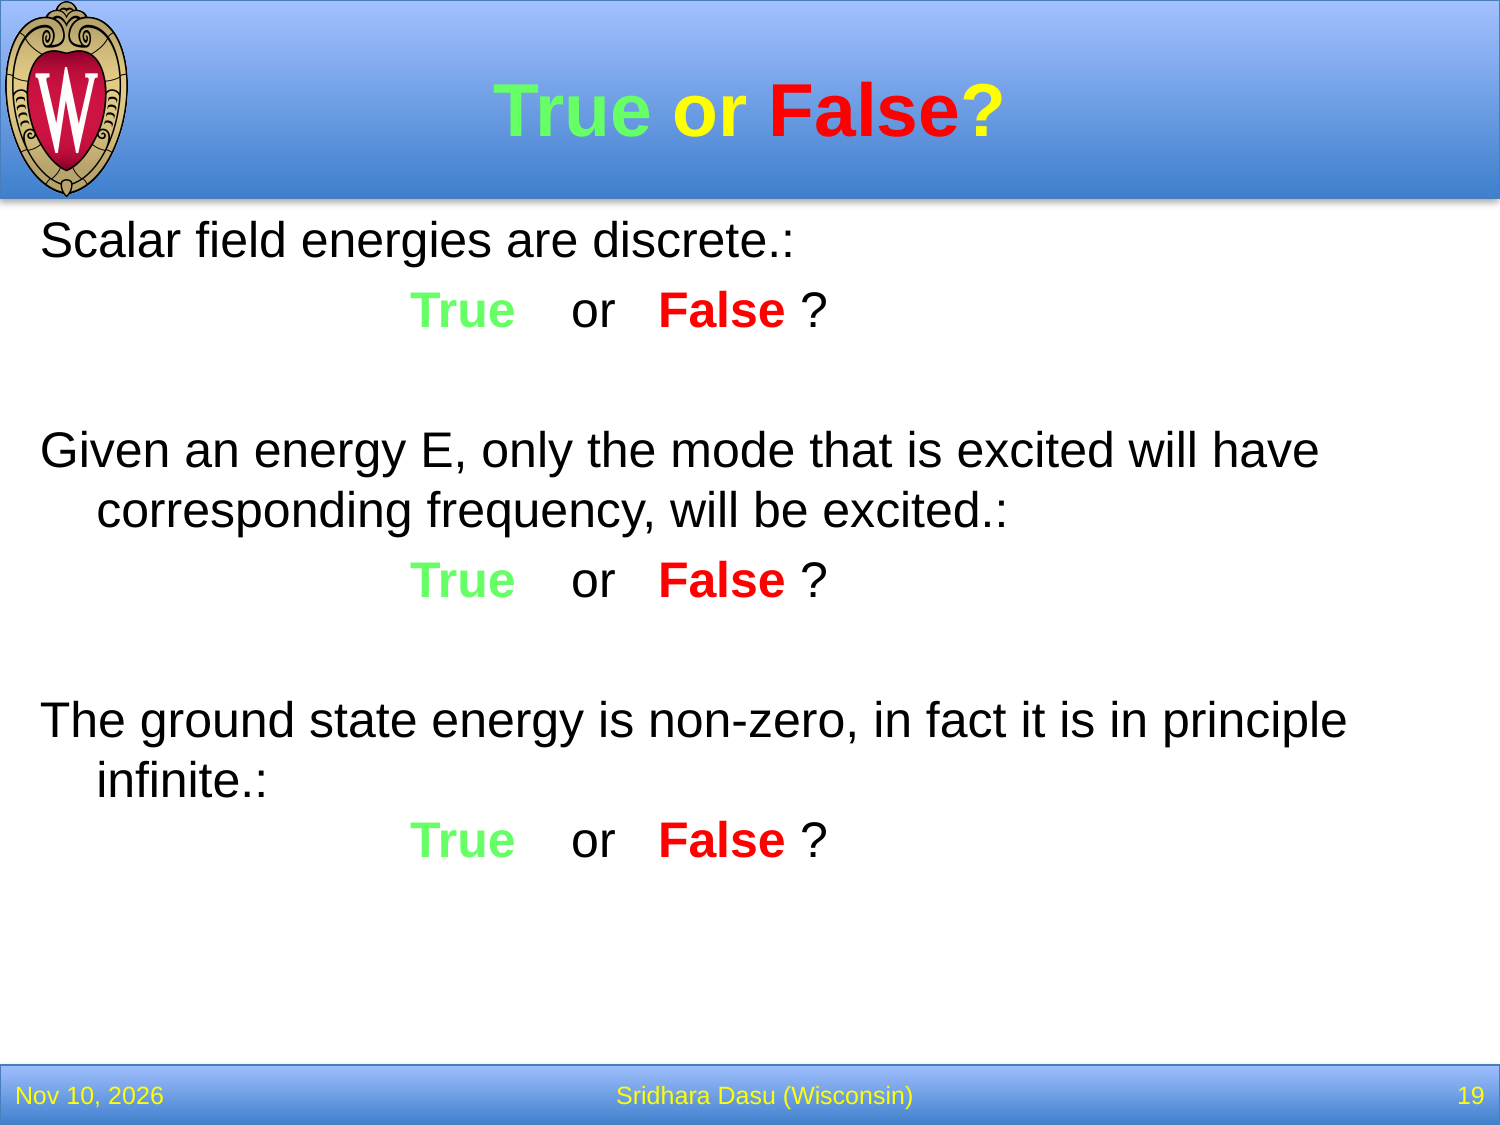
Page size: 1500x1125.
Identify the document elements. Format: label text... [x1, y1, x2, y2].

picture [5, 1, 128, 197]
slide_number 28-Feb-22 [0, 1065, 205, 1125]
title True or False? [74, 12, 1426, 201]
slide_number 19 [1325, 1065, 1500, 1125]
footer Sridhara Dasu (Wisconsin) [205, 1065, 1325, 1125]
